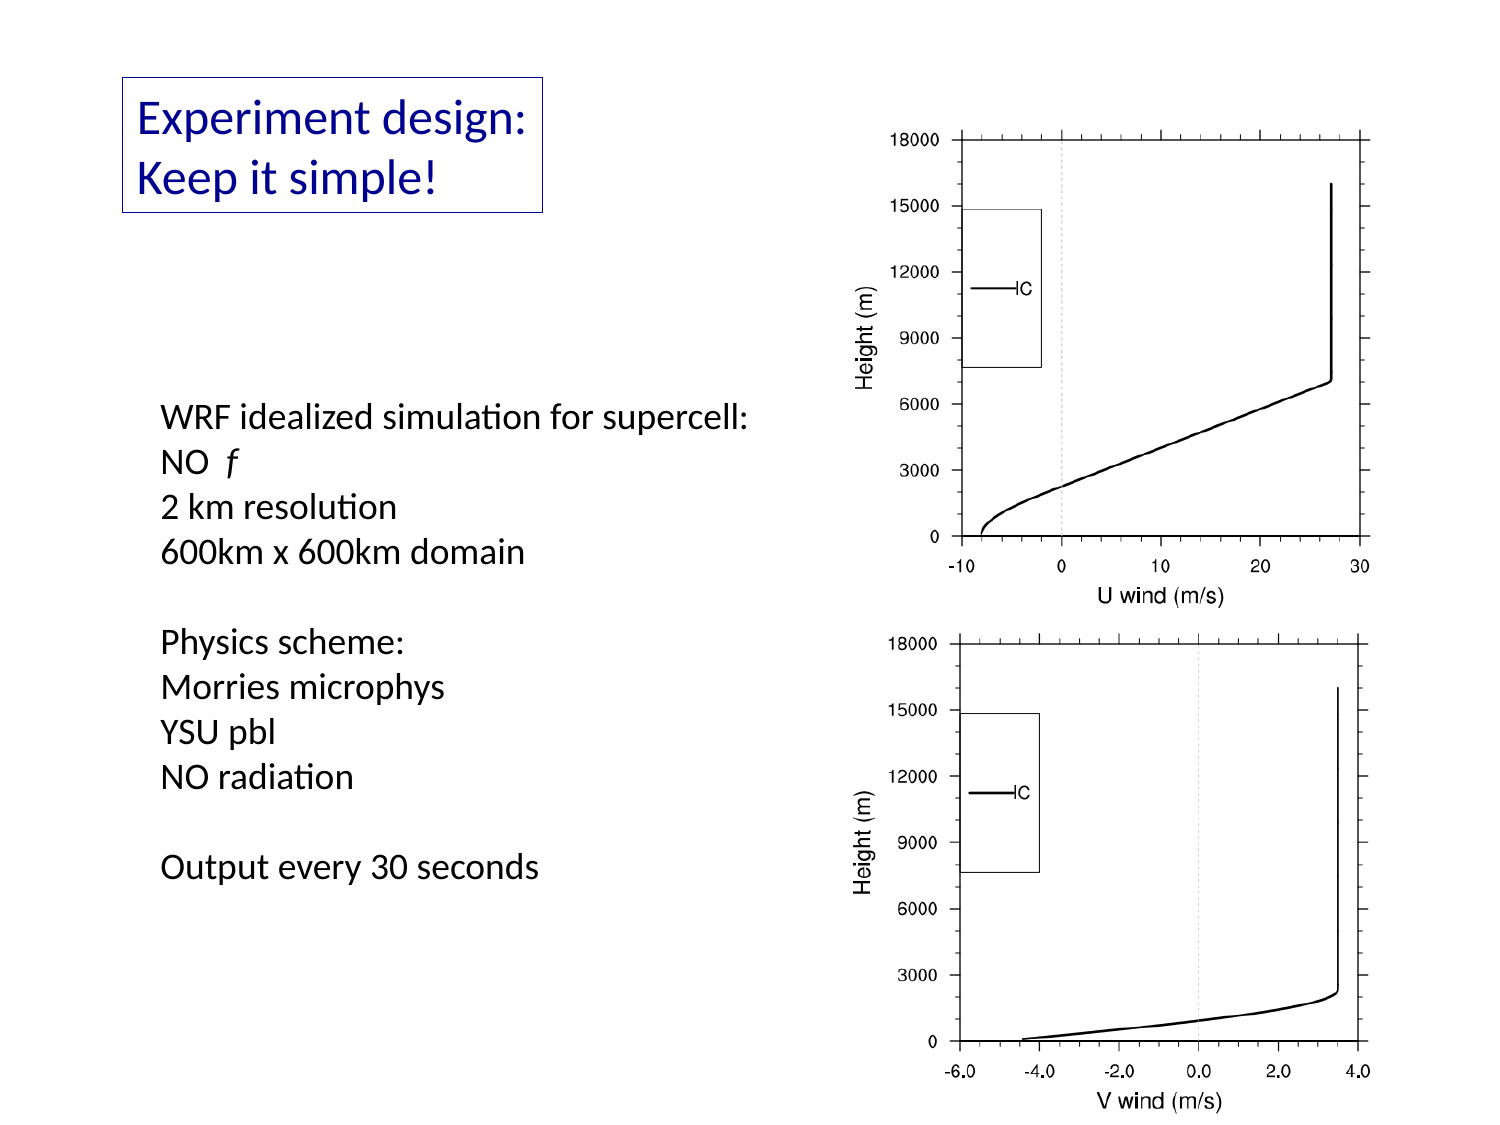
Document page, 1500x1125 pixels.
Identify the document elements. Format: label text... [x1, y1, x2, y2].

picture [851, 120, 1390, 608]
text_box WRF idealized simulation for supercell: NO f 2 km resolution 600km x 600km domain Physics scheme: Morries microphys YSU pbl NO radiation Output every 30 seconds [145, 384, 765, 940]
picture [840, 628, 1379, 1114]
text_box Experiment design: Keep it simple! [122, 77, 543, 213]
